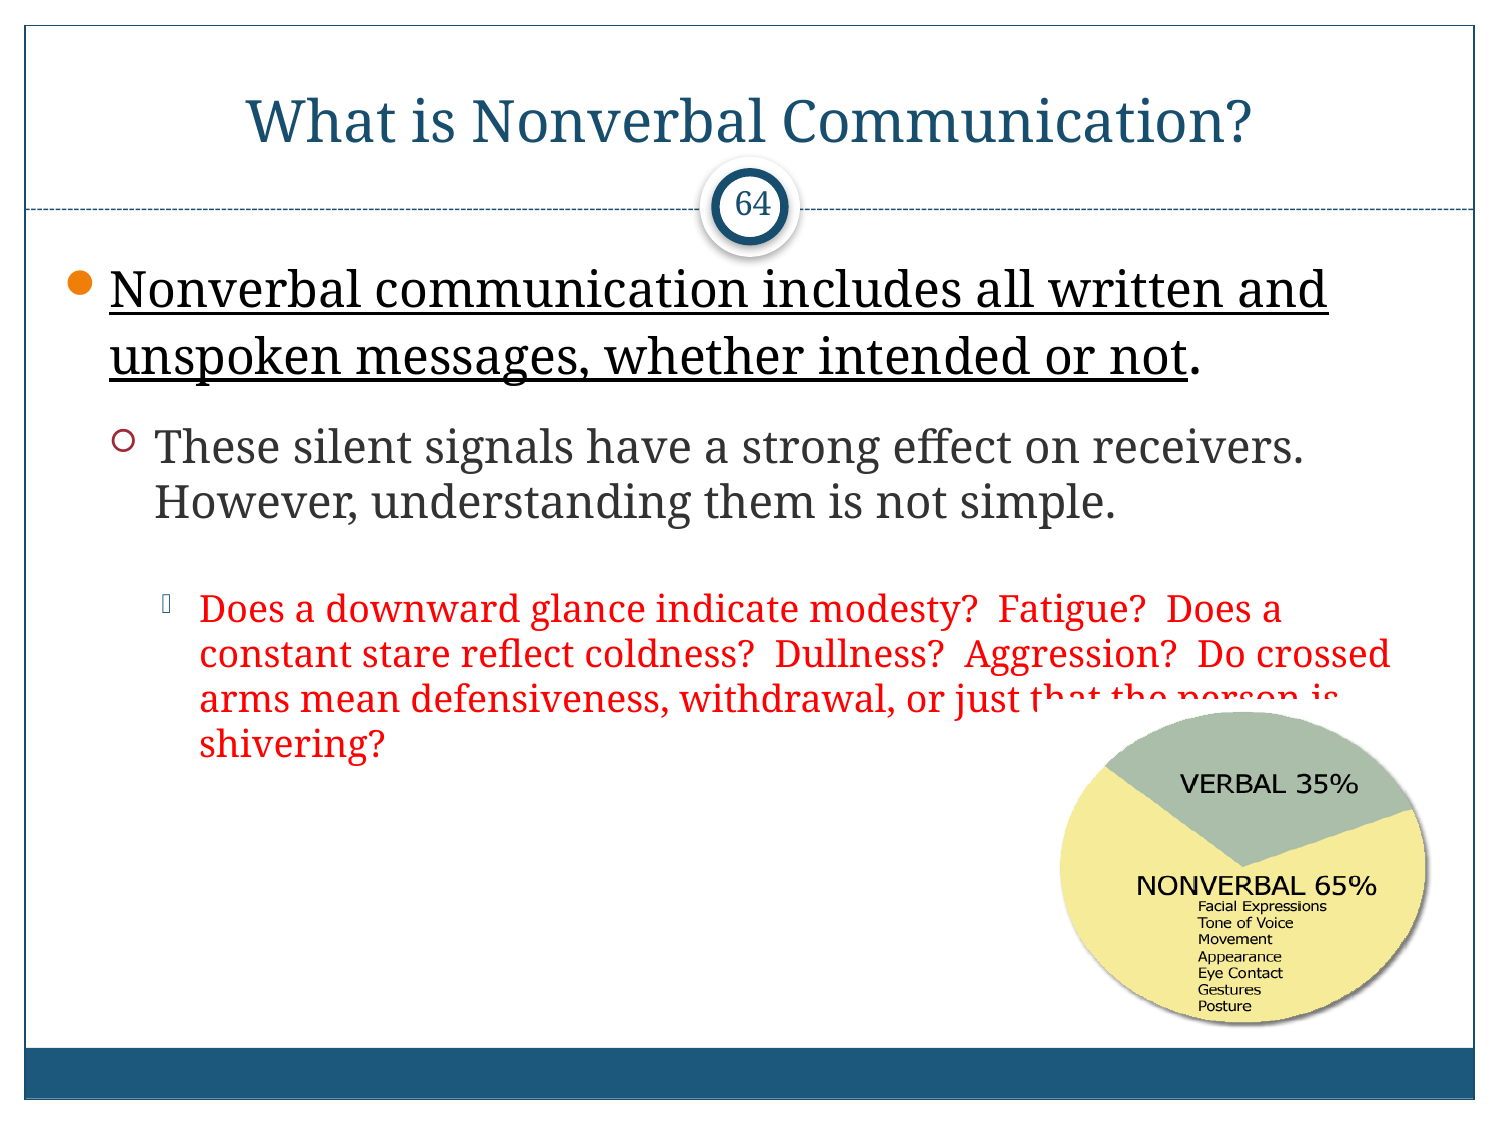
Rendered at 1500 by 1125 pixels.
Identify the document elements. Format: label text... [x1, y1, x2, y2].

list Nonverbal communication includes all written and unspoken messages, whether intended or not. These silent signals have a strong effect on receivers. However, understanding them is not simple. Does a downward glance indicate modesty? Fatigue? Does a constant stare reflect coldness? Dullness? Aggression? Do crossed arms mean defensiveness, withdrawal, or just that the person is shivering? [49, 250, 1445, 1001]
title What is Nonverbal Communication? [49, 37, 1450, 162]
picture [1037, 699, 1459, 1040]
slide_number 64 [715, 168, 791, 241]
